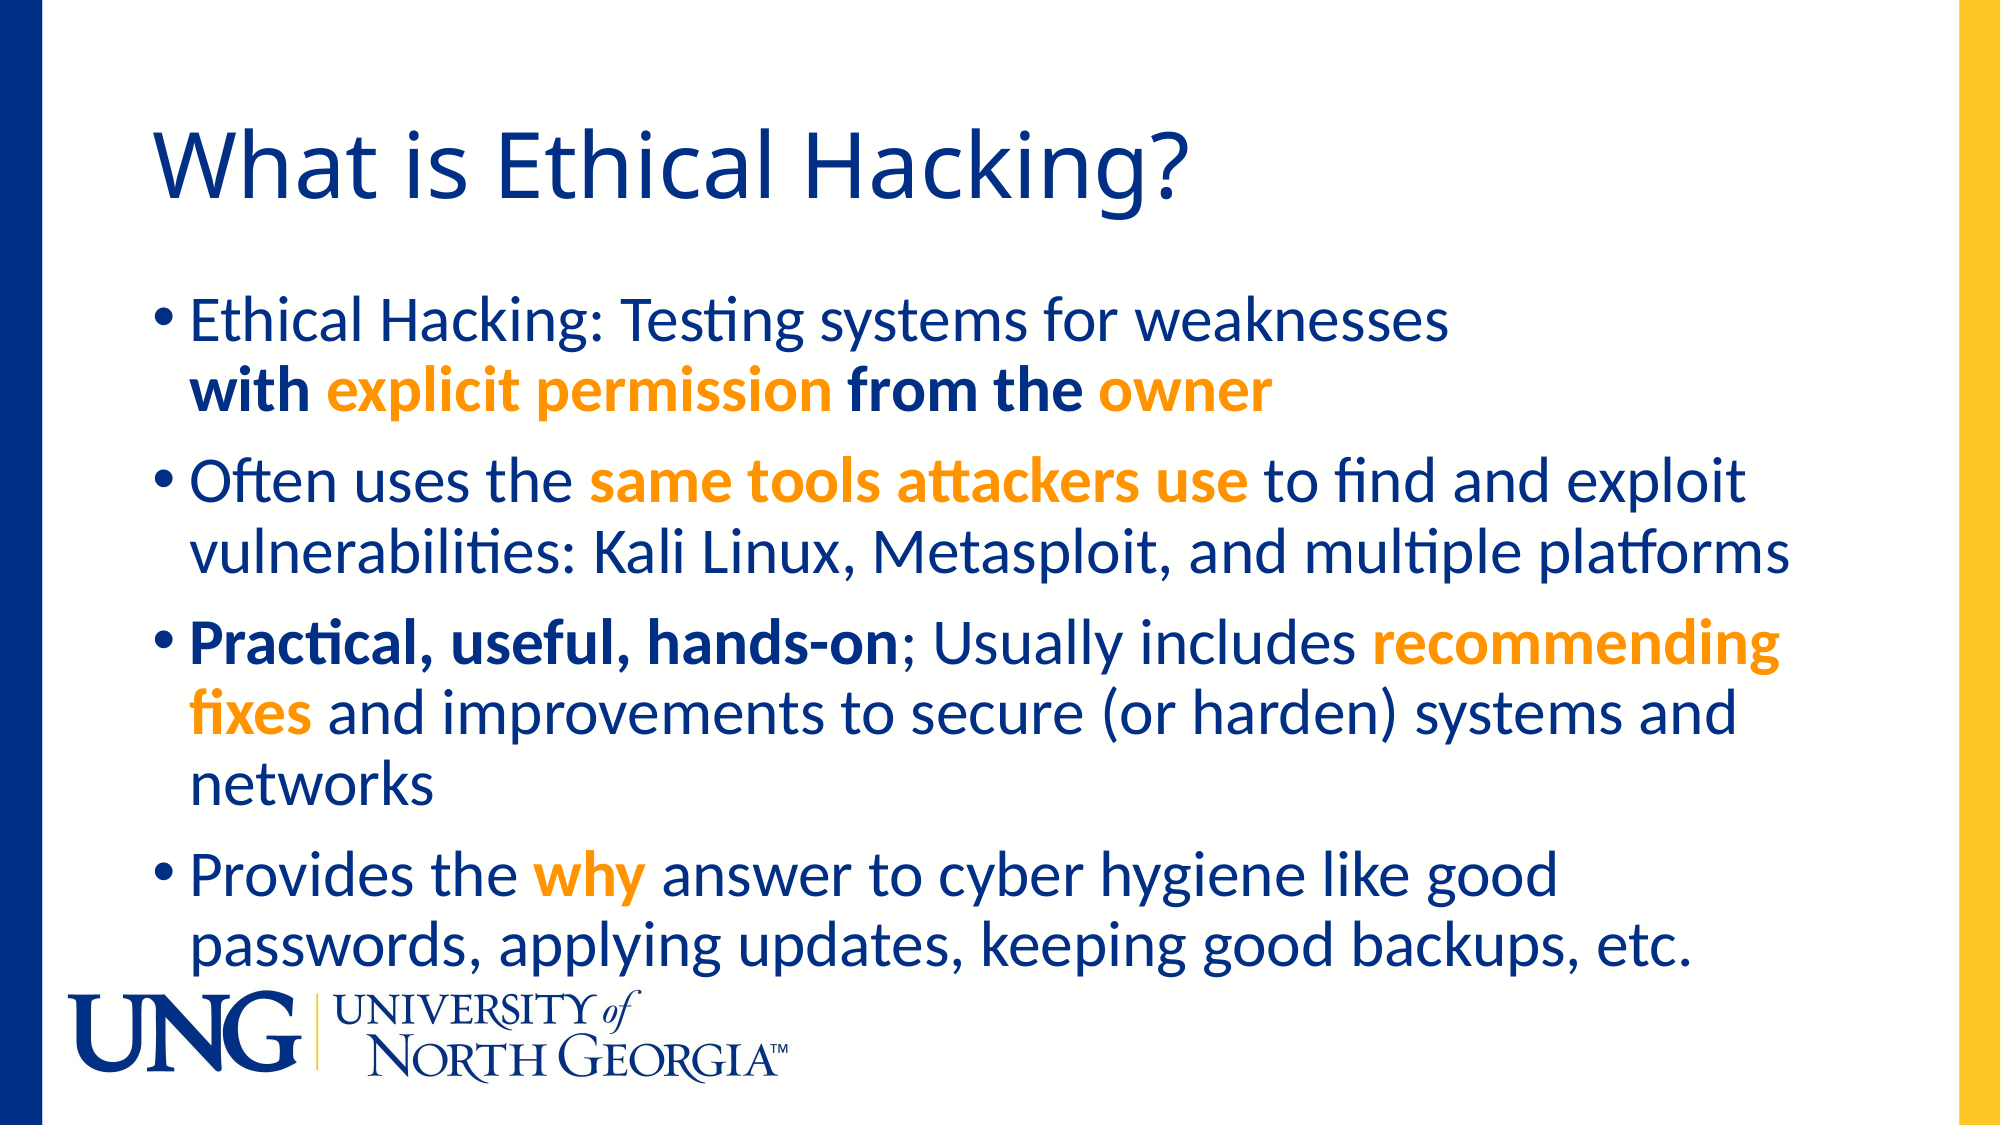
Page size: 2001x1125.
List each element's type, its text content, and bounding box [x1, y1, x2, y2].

picture [0, 0, 2001, 1125]
title What is Ethical Hacking? [137, 59, 1863, 277]
list Ethical Hacking: Testing systems for weaknesses with explicit permission from the owner Often uses the same tools attackers use to find and exploit vulnerabilities: Kali Linux, Metasploit, and multiple platforms Practical, useful, hands-on; Usually includes recommending fixes and improvements to secure (or harden) systems and networks Provides the why answer to cyber hygiene like good passwords, applying updates, keeping good backups, etc. [137, 277, 1863, 992]
